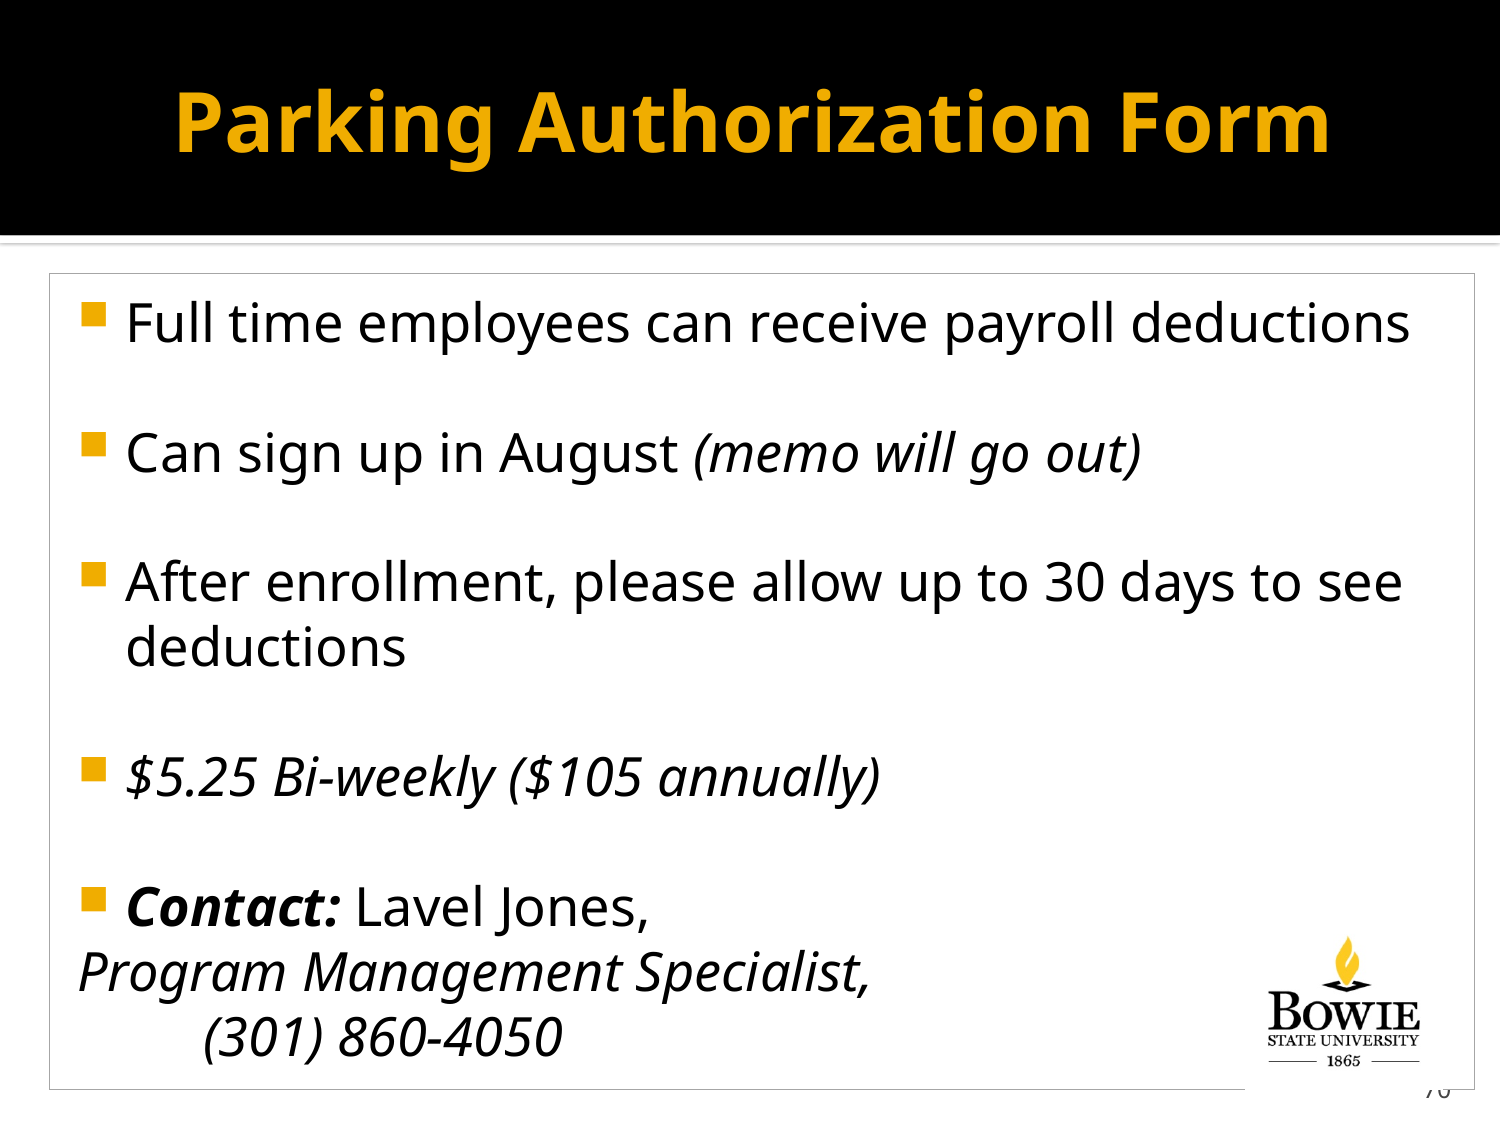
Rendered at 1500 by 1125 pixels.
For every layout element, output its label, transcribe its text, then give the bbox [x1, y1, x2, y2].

picture [1245, 912, 1460, 1090]
text_box Full time employees can receive payroll deductions Can sign up in August (memo will go out) After enrollment, please allow up to 30 days to see deductions $5.25 Bi-weekly ($105 annually) Contact: Lavel Jones, Program Management Specialist, (301) 860-4050 [49, 273, 1475, 1090]
slide_number 70 [1345, 1062, 1467, 1108]
title Parking Authorization Form [75, 25, 1425, 213]
